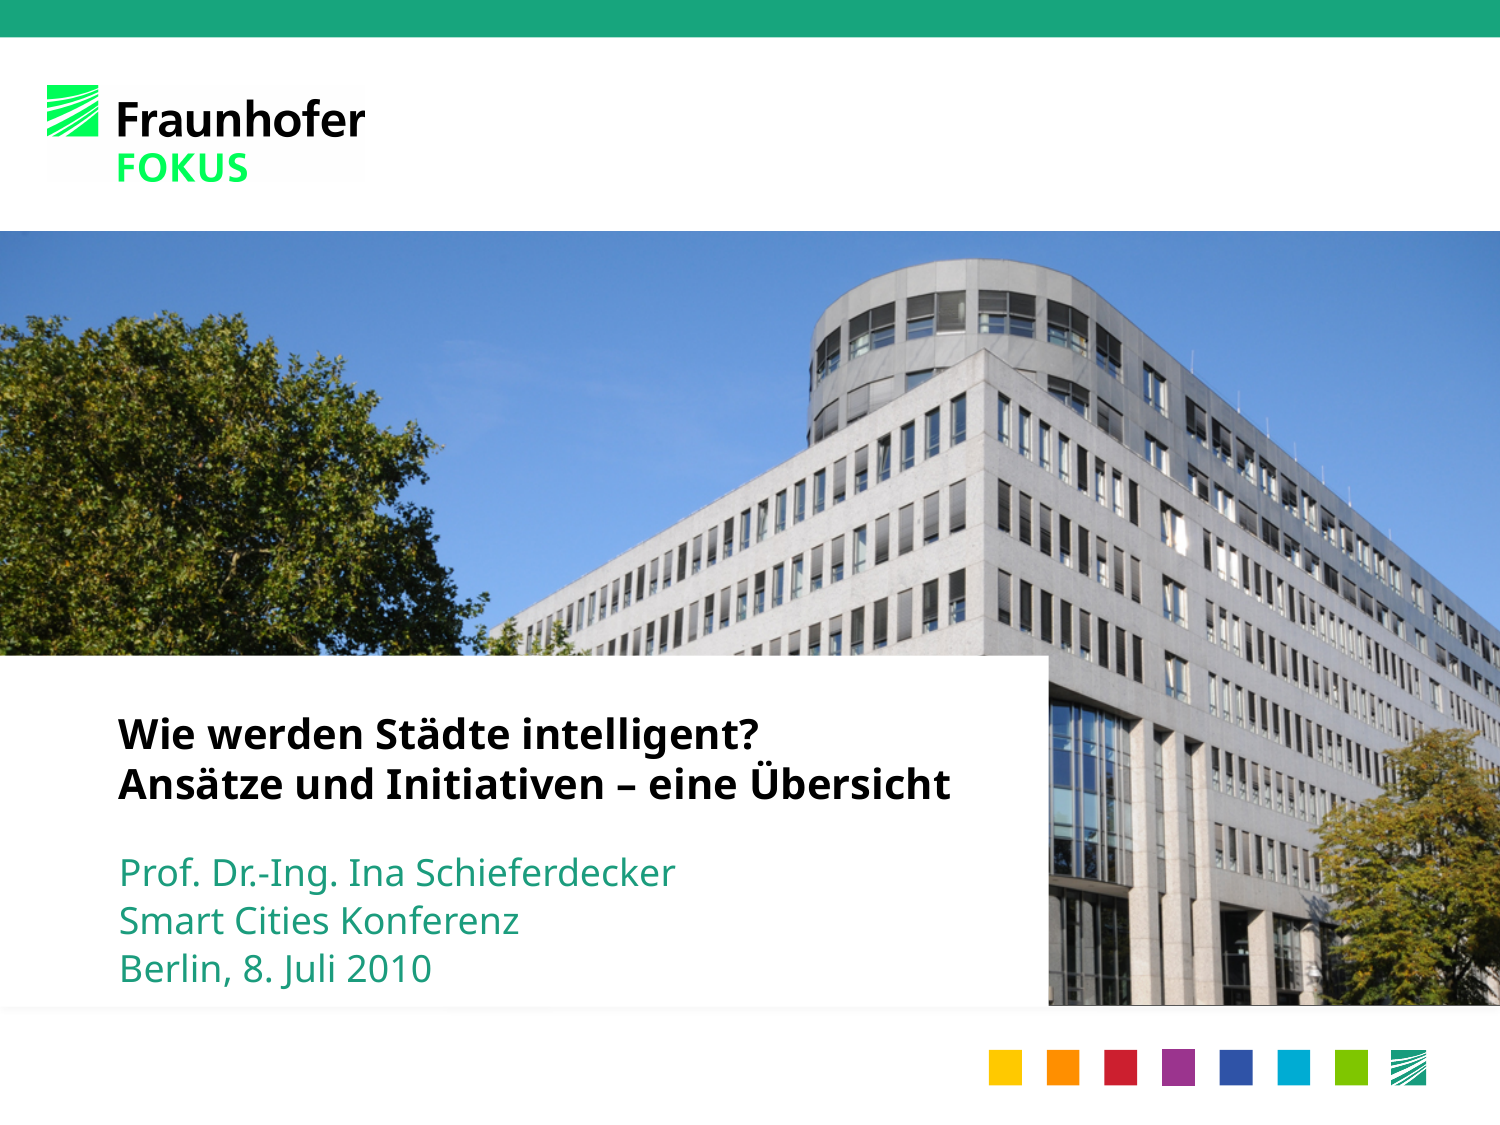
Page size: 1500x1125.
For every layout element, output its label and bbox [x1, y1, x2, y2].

picture [47, 85, 365, 182]
picture [0, 230, 1500, 1005]
